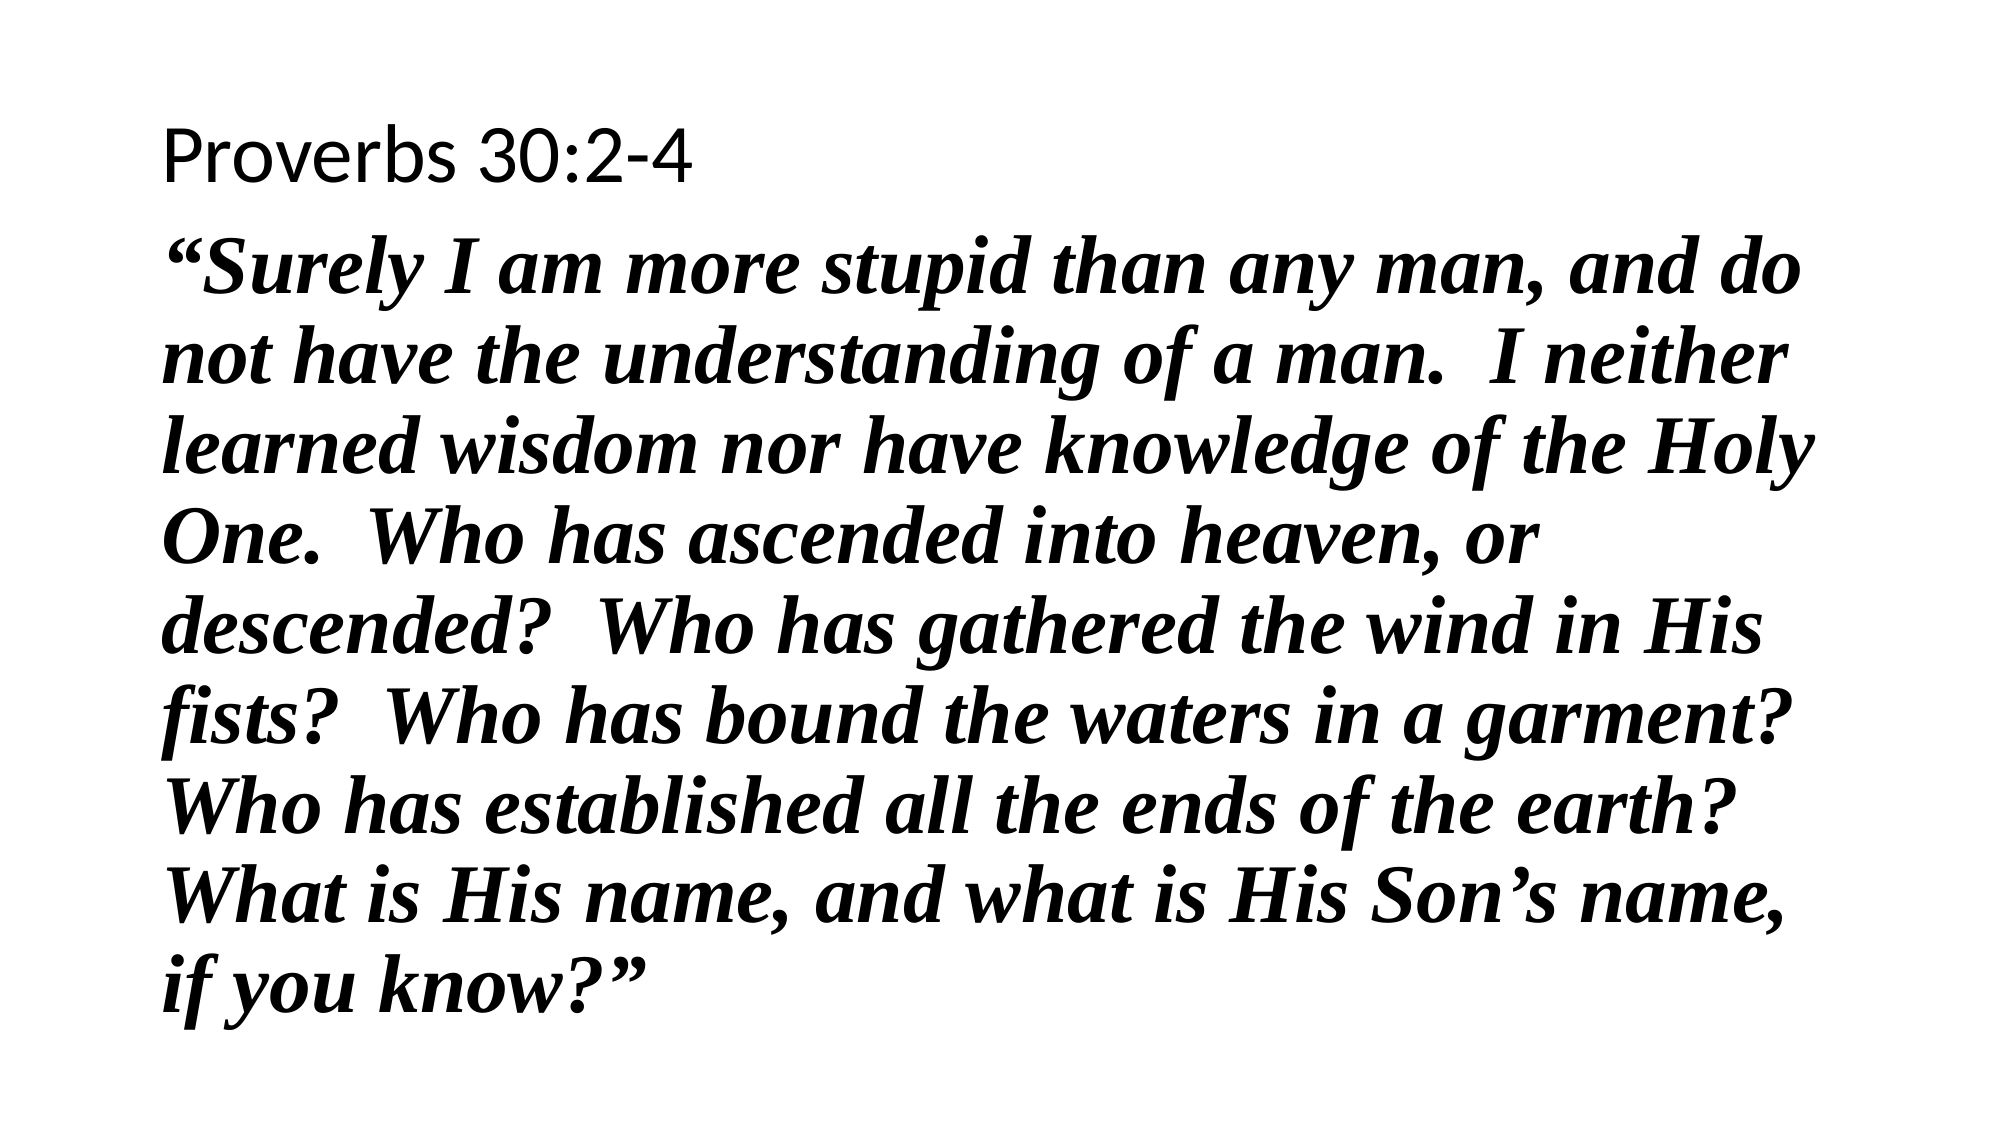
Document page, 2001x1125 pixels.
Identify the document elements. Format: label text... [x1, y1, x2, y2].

list Proverbs 30:2-4 “Surely I am more stupid than any man, and do not have the understanding of a man. I neither learned wisdom nor have knowledge of the Holy One. Who has ascended into heaven, or descended? Who has gathered the wind in His fists? Who has bound the waters in a garment? Who has established all the ends of the earth? What is His name, and what is His Son’s name, if you know?” [146, 103, 1847, 1022]
